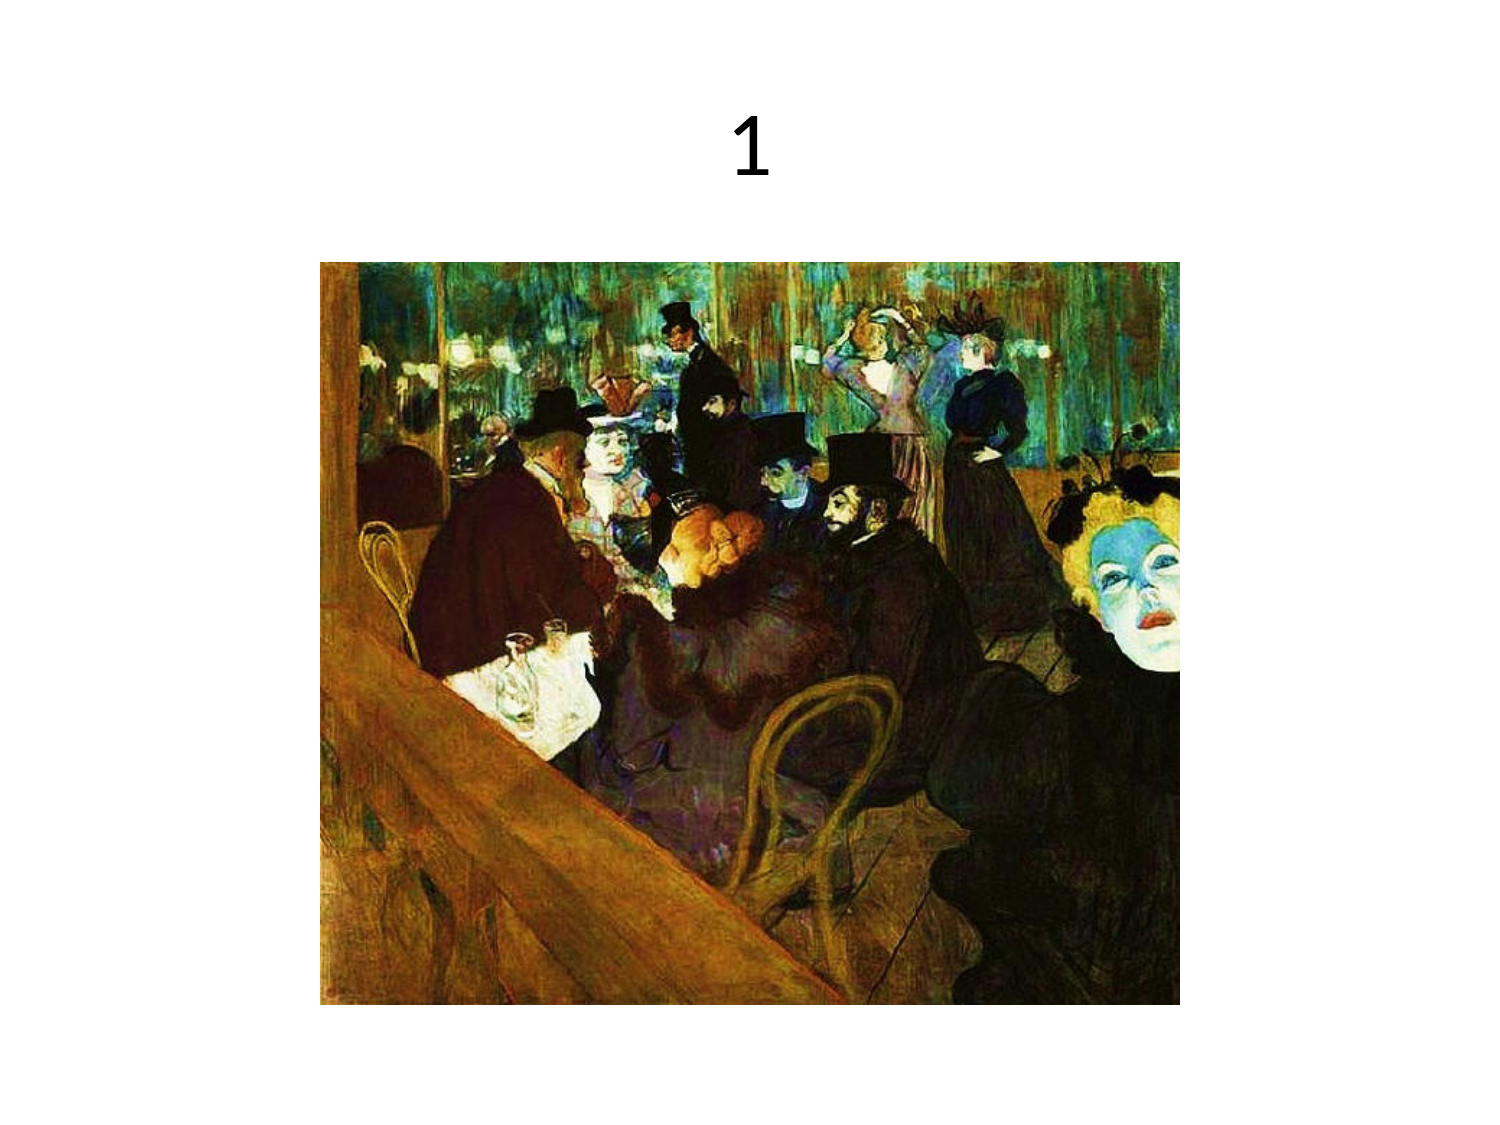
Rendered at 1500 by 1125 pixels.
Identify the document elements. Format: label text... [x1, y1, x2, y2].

title 1 [75, 45, 1425, 233]
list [320, 262, 1180, 1006]
